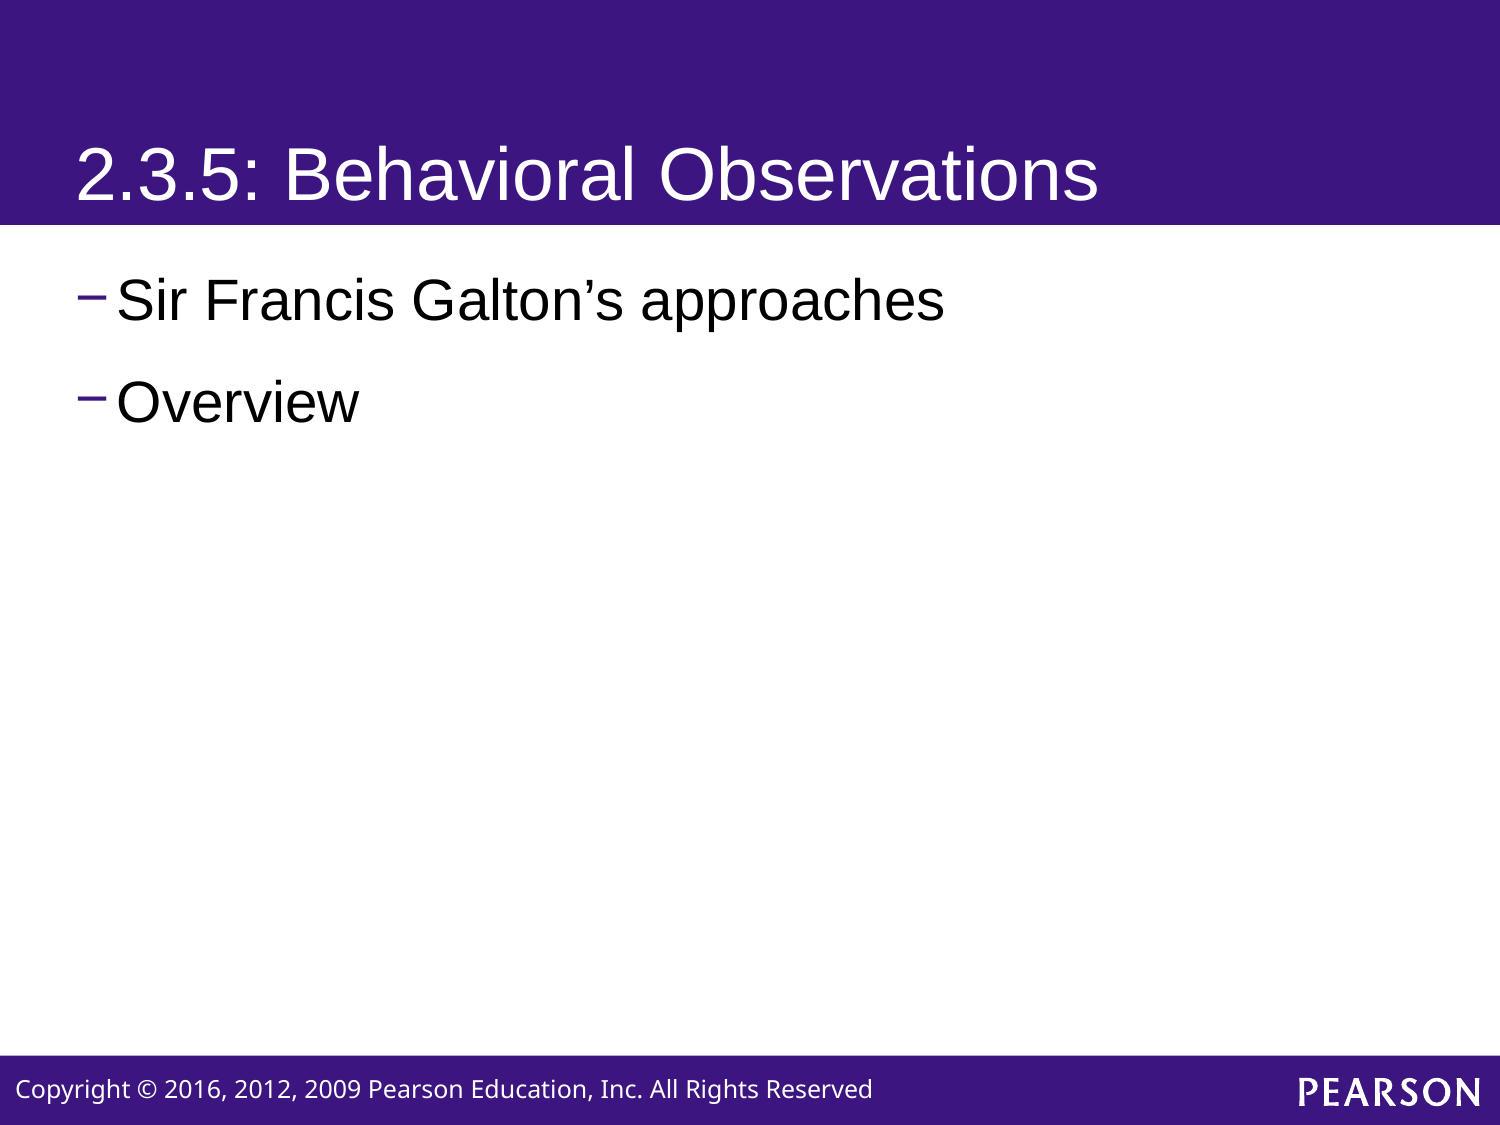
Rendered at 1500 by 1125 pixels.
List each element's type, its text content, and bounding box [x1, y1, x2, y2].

list Sir Francis Galton’s approaches Overview [75, 262, 1425, 1005]
title 2.3.5: Behavioral Observations [75, 35, 1425, 216]
